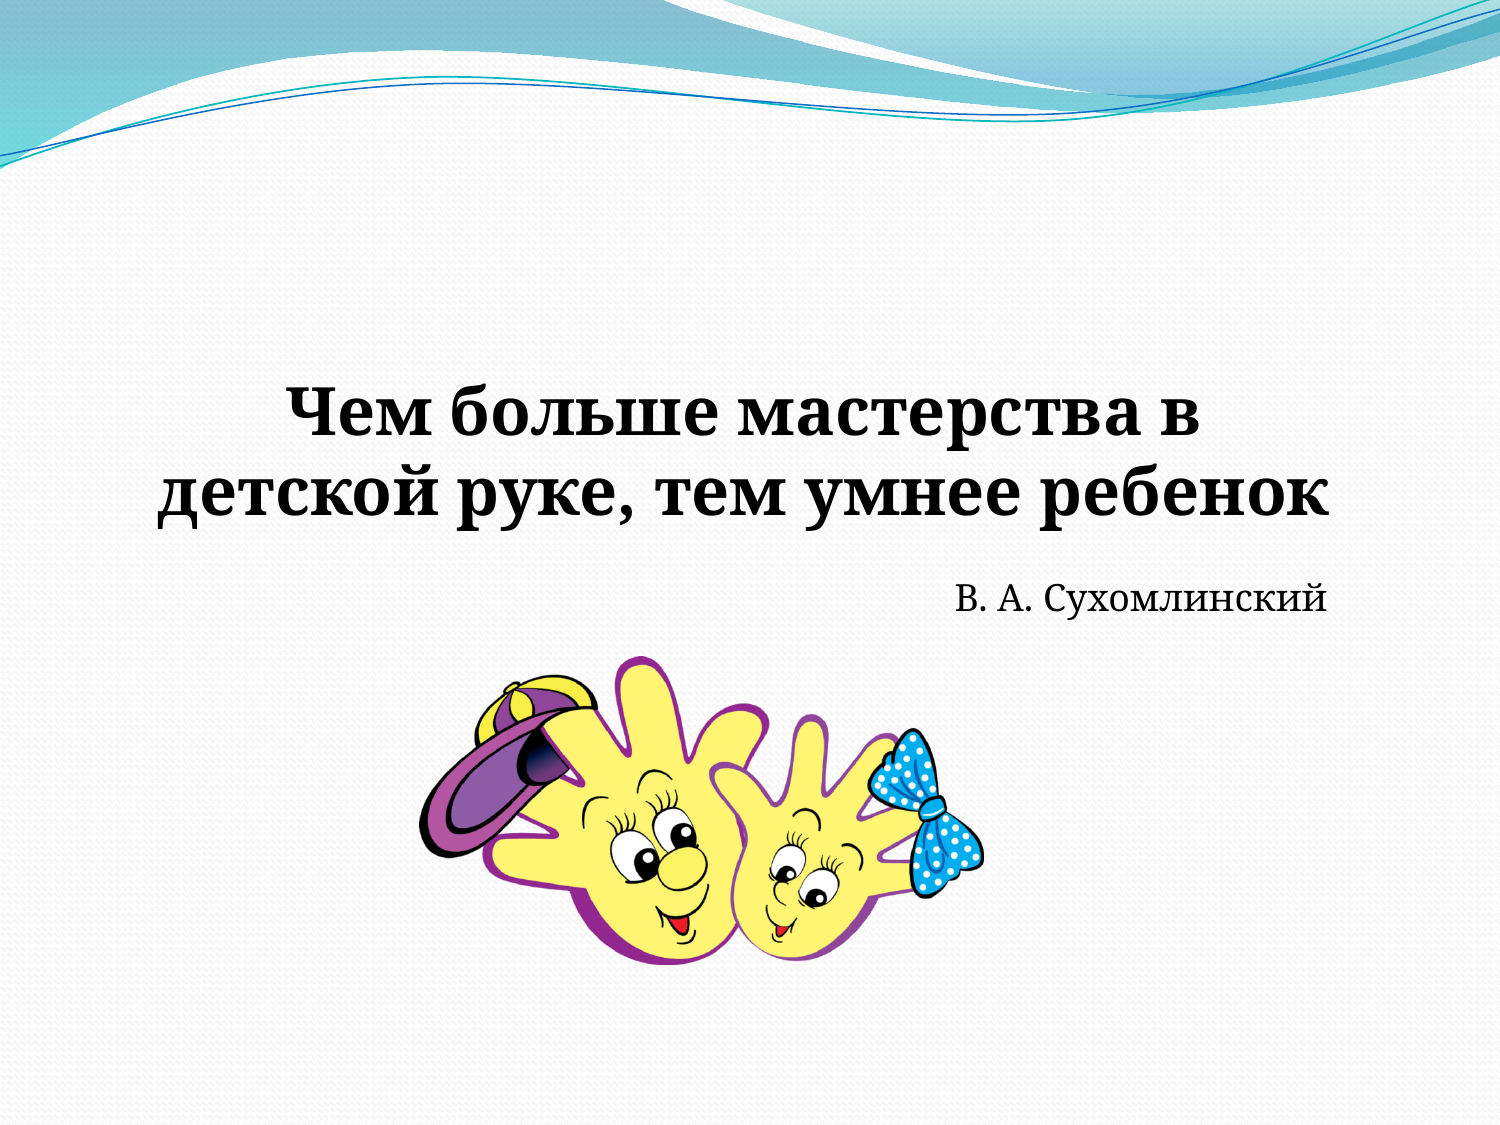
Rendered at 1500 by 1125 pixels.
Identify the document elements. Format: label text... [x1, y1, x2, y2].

text_box Чем больше мастерства в детской руке, тем умнее ребенок В. А. Сухомлинский [135, 361, 1353, 627]
picture [418, 656, 984, 966]
